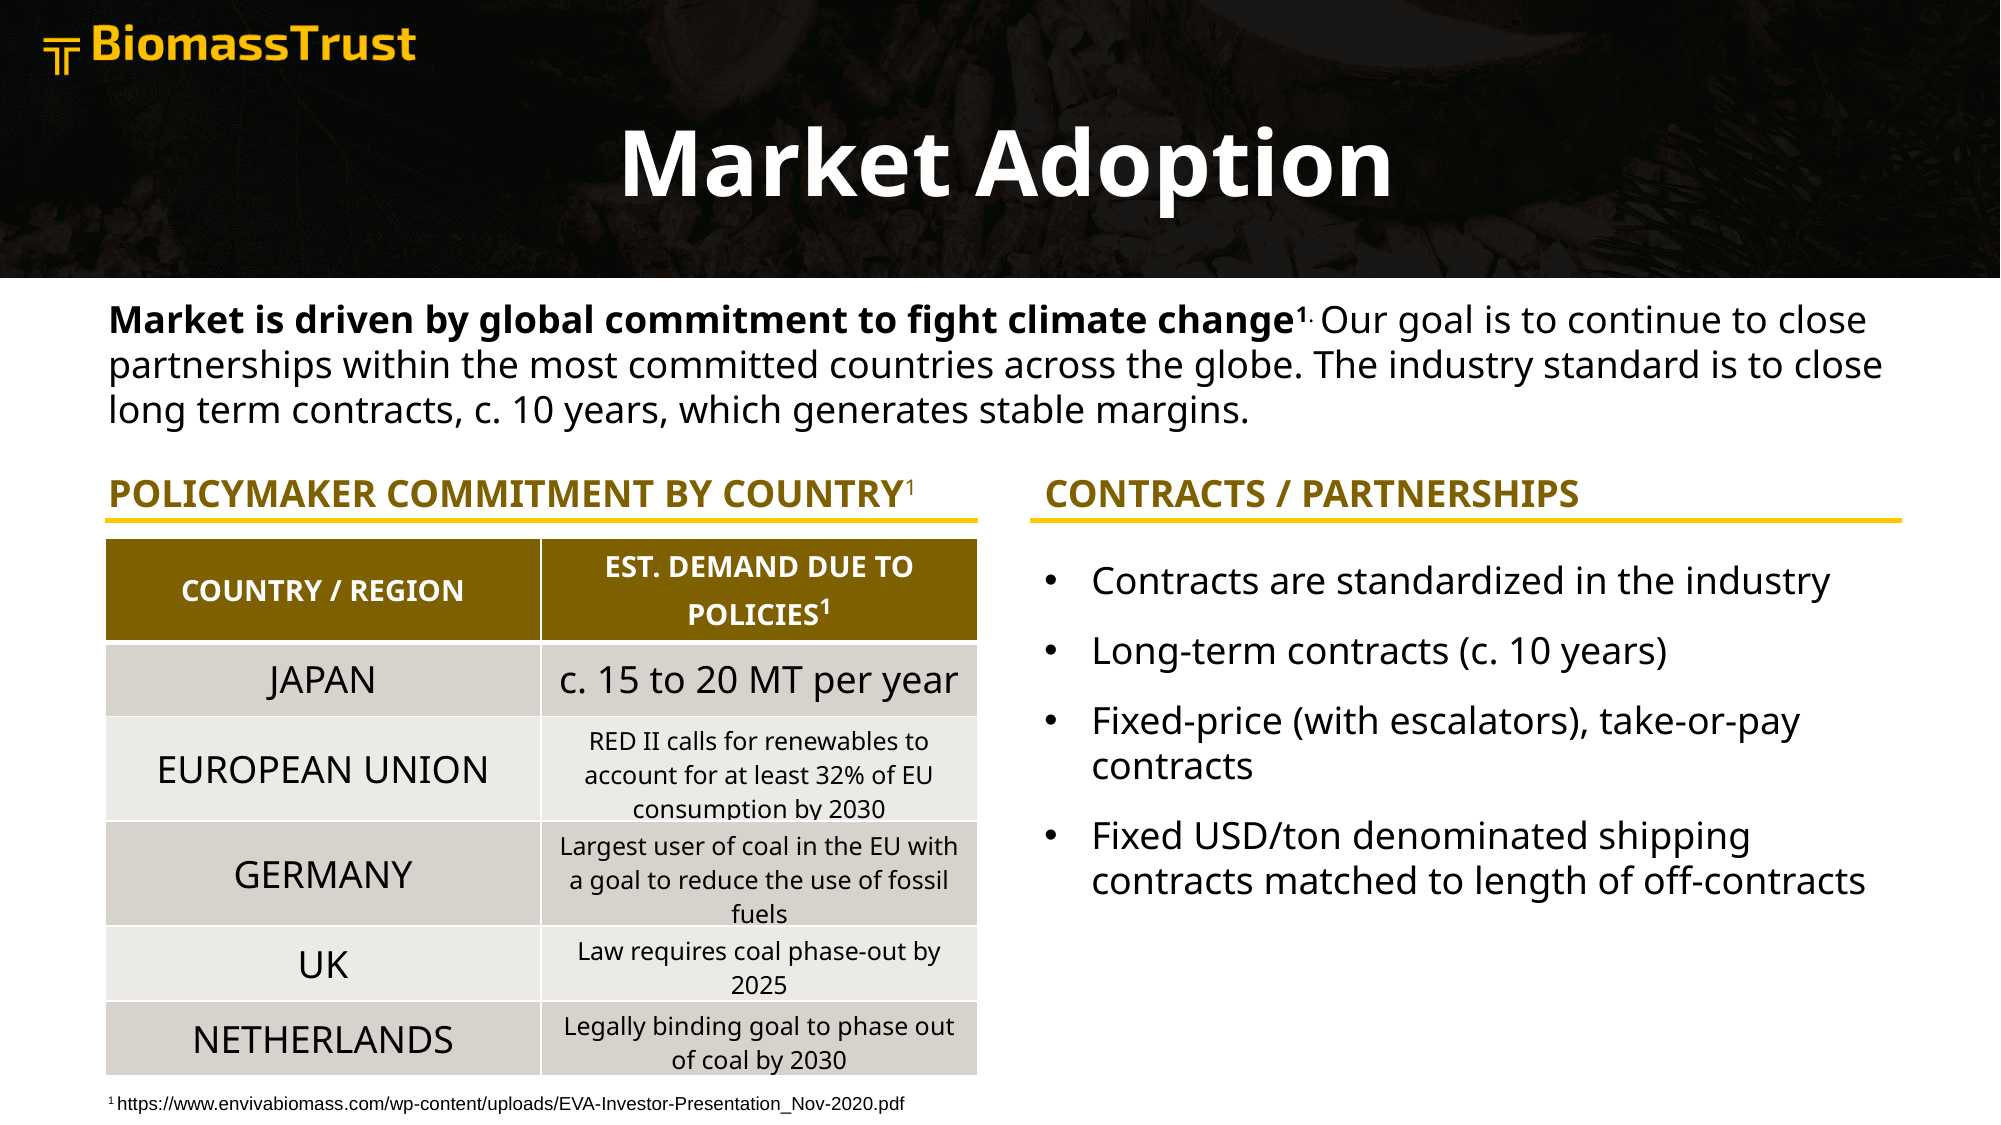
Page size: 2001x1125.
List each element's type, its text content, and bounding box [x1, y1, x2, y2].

table_cell GERMANY [106, 822, 540, 925]
table_cell Largest user of coal in the EU with a goal to reduce the use of fossil fuels [542, 822, 977, 925]
table_cell RED II calls for renewables to account for at least 32% of EU consumption by 2030 [542, 717, 977, 820]
table_cell c. 15 to 20 MT per year [542, 645, 977, 716]
table_header EST. DEMAND DUE TO POLICIES1 [542, 539, 977, 640]
table_header COUNTRY / REGION [106, 539, 540, 640]
table_cell Law requires coal phase-out by 2025 [542, 927, 977, 1000]
picture [0, 0, 2000, 278]
text_box POLICYMAKER COMMITMENT BY COUNTRY1 [93, 462, 978, 522]
table_cell JAPAN [106, 645, 540, 716]
text_box Contracts are standardized in the industry Long-term contracts (c. 10 years) Fixed-price (with escalators), take-or-pay contracts Fixed USD/ton denominated shipping contracts matched to length of off-contracts [1029, 549, 1894, 910]
text_box 1 https://www.envivabiomass.com/wp-content/uploads/EVA-Investor-Presentation_Nov-2020.pdf [93, 1084, 1125, 1122]
table_cell NETHERLANDS [106, 1002, 540, 1075]
table_cell EUROPEAN UNION [106, 717, 540, 820]
text_box Market is driven by global commitment to fight climate change1. Our goal is to continue to close partnerships within the most committed countries across the globe. The industry standard is to close long term contracts, c. 10 years, which generates stable margins. [93, 289, 1917, 439]
table_cell UK [106, 927, 540, 1000]
text_box CONTRACTS / PARTNERSHIPS [1029, 462, 1817, 518]
table_cell Legally binding goal to phase out of coal by 2030 [542, 1002, 977, 1075]
title Market Adoption [466, 57, 1548, 276]
